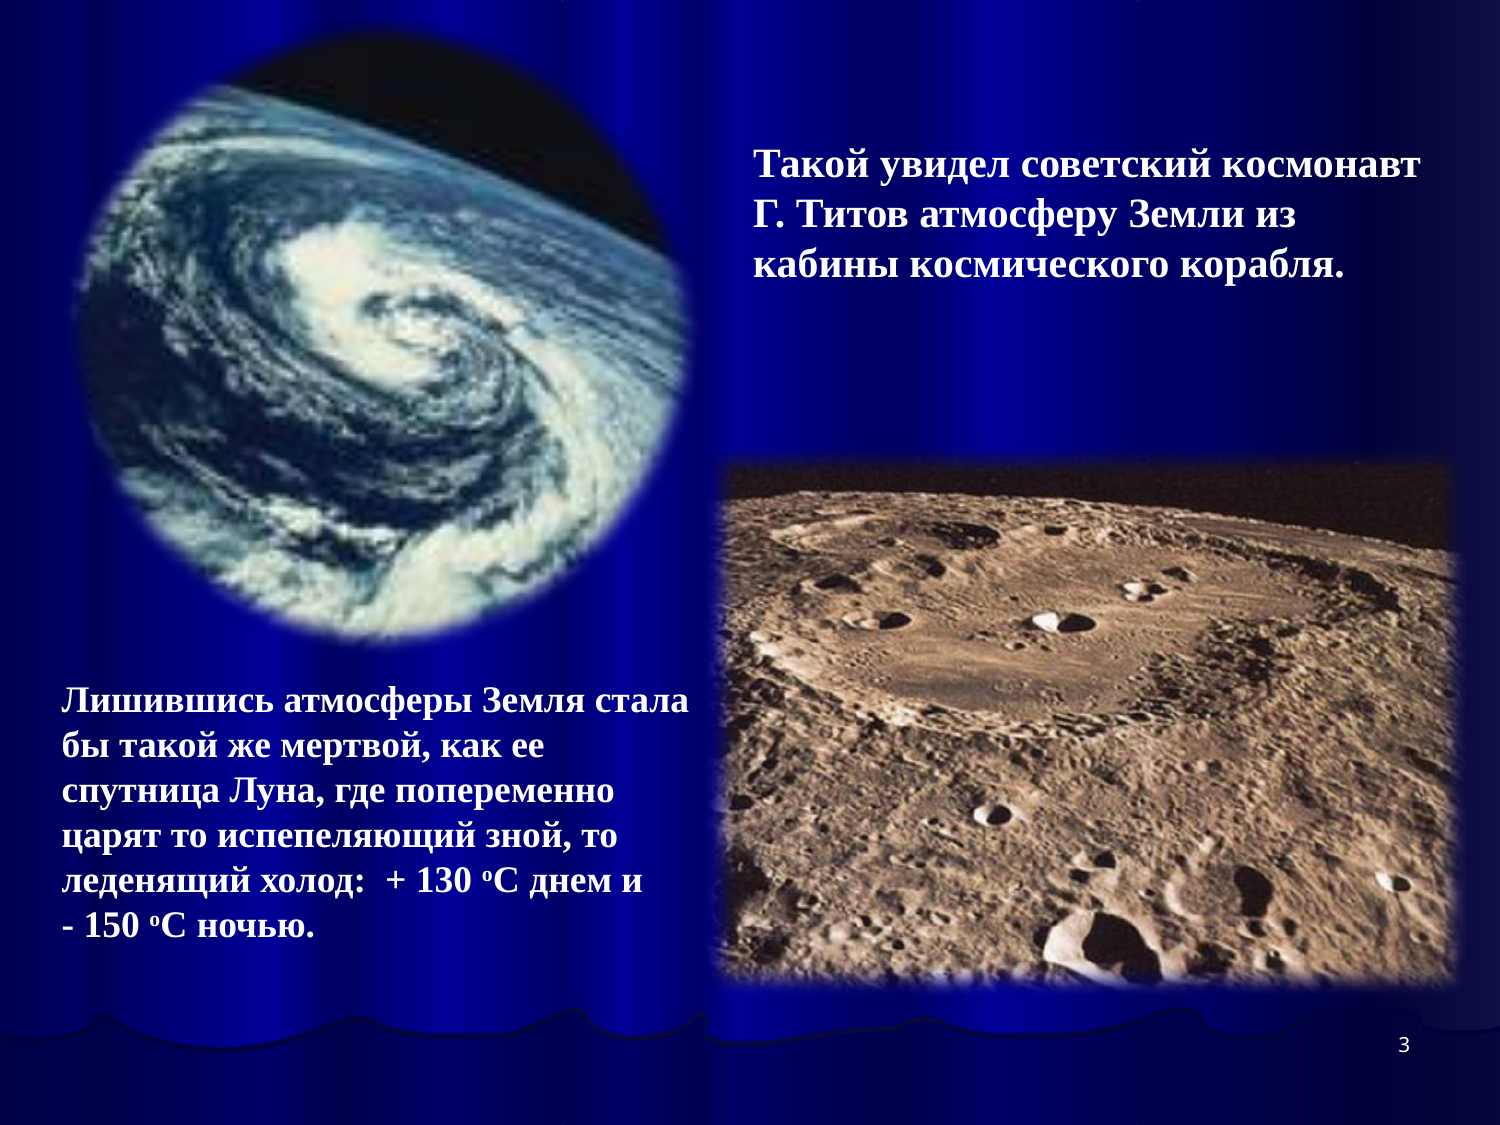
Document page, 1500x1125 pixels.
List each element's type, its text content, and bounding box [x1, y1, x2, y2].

text_box Лишившись атмосферы Земля стала бы такой же мертвой, как ее спутница Луна, где попеременно царят то испепеляющий зной, то леденящий холод: + 130 оС днем и - 150 оС ночью. [46, 667, 697, 953]
slide_number 3 [1074, 1023, 1426, 1100]
text_box Такой увидел советский космонавт Г. Титов атмосферу Земли из кабины космического корабля. [738, 128, 1465, 344]
picture [58, 11, 1469, 997]
